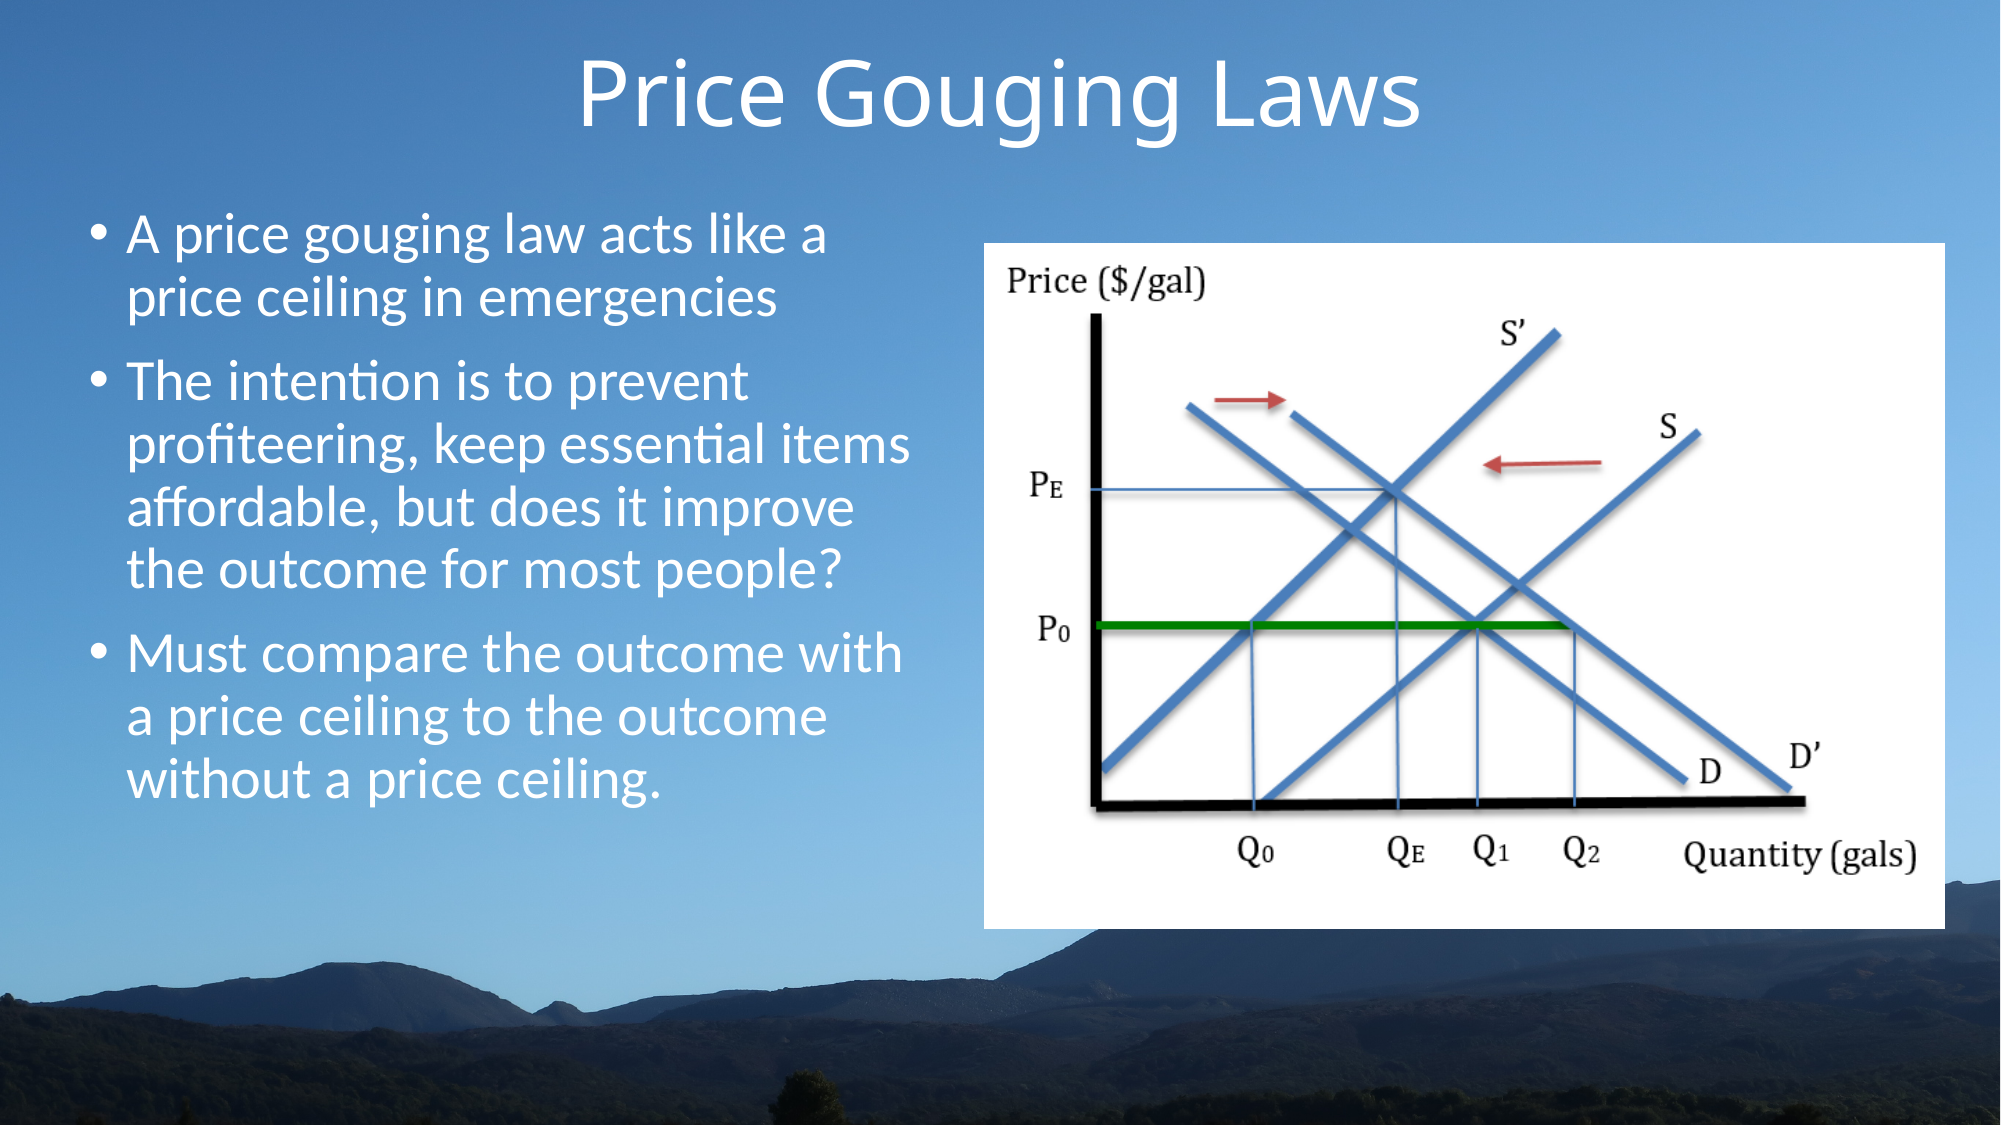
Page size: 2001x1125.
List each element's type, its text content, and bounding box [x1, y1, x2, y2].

title Price Gouging Laws [253, 39, 1748, 174]
list A price gouging law acts like a price ceiling in emergencies The intention is to prevent profiteering, keep essential items affordable, but does it improve the outcome for most people? Must compare the outcome with a price ceiling to the outcome without a price ceiling. [73, 196, 952, 1041]
picture [0, 0, 2001, 1125]
